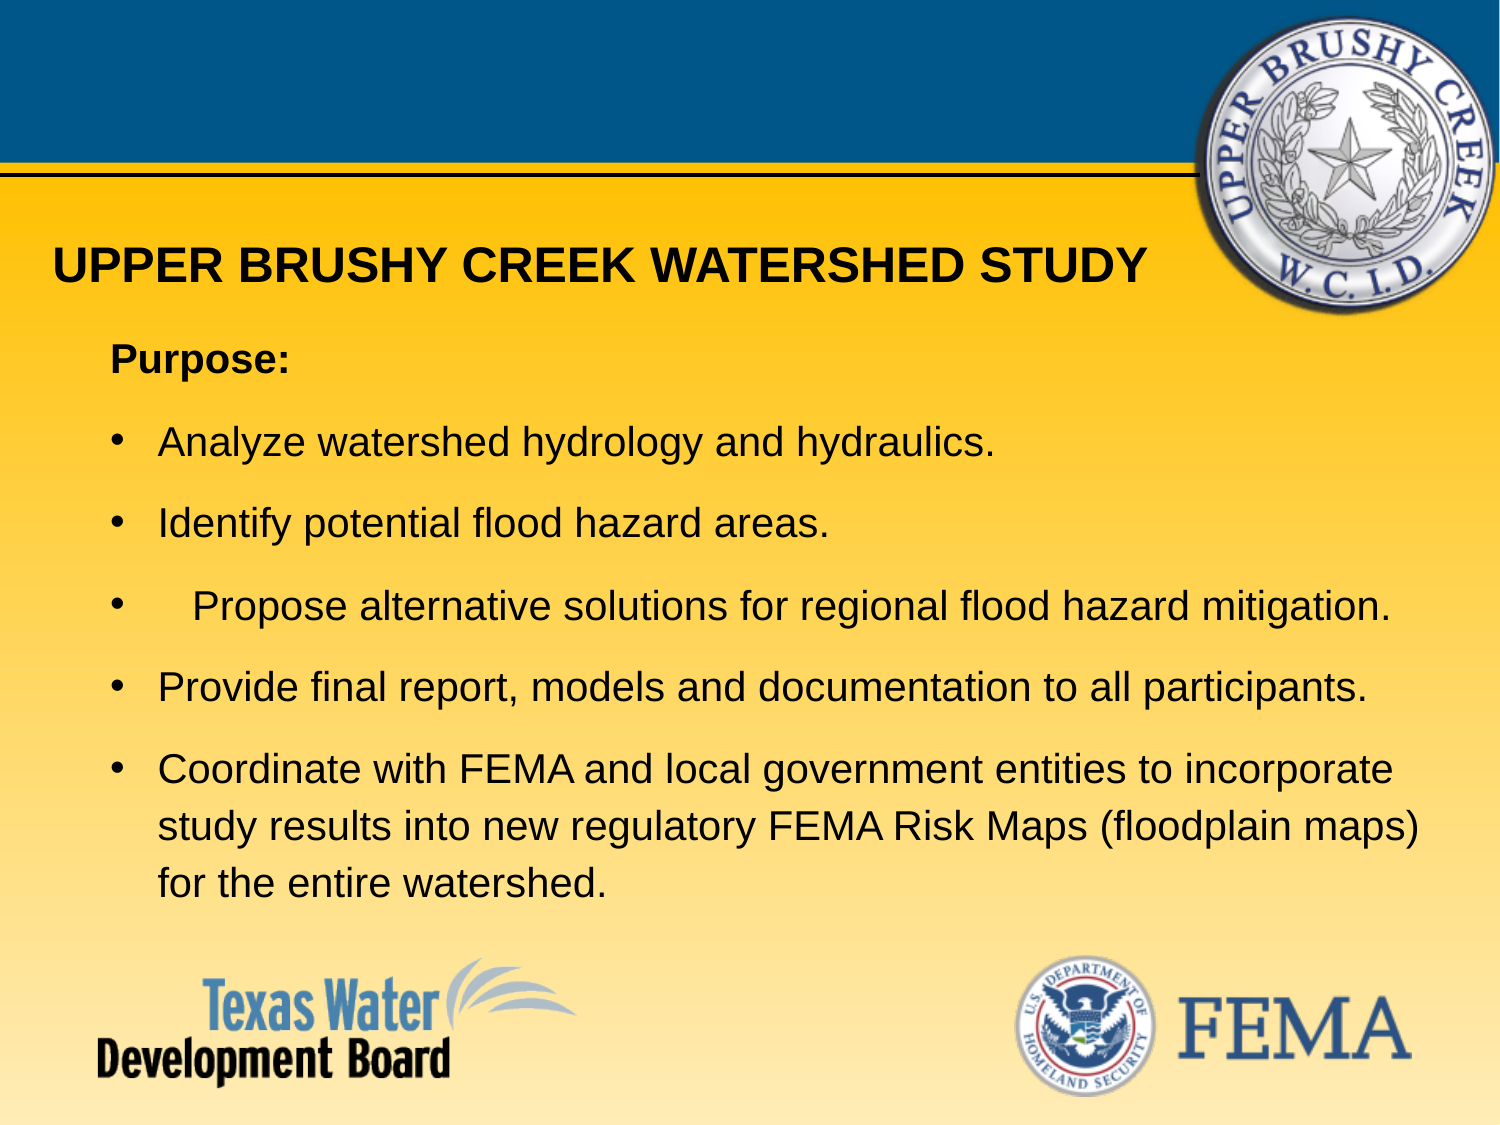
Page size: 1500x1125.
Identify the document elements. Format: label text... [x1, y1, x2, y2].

text_box UPPER BRUSHY CREEK WATERSHED STUDY [37, 224, 1213, 300]
picture [1187, 0, 1500, 325]
text_box Purpose: Analyze watershed hydrology and hydraulics. Identify potential flood hazard areas. Propose alternative solutions for regional flood hazard mitigation. Provide final report, models and documentation to all participants. Coordinate with FEMA and local government entities to incorporate study results into new regulatory FEMA Risk Maps (floodplain maps) for the entire watershed. [95, 324, 1471, 996]
picture [1013, 955, 1412, 1097]
picture [94, 955, 603, 1094]
